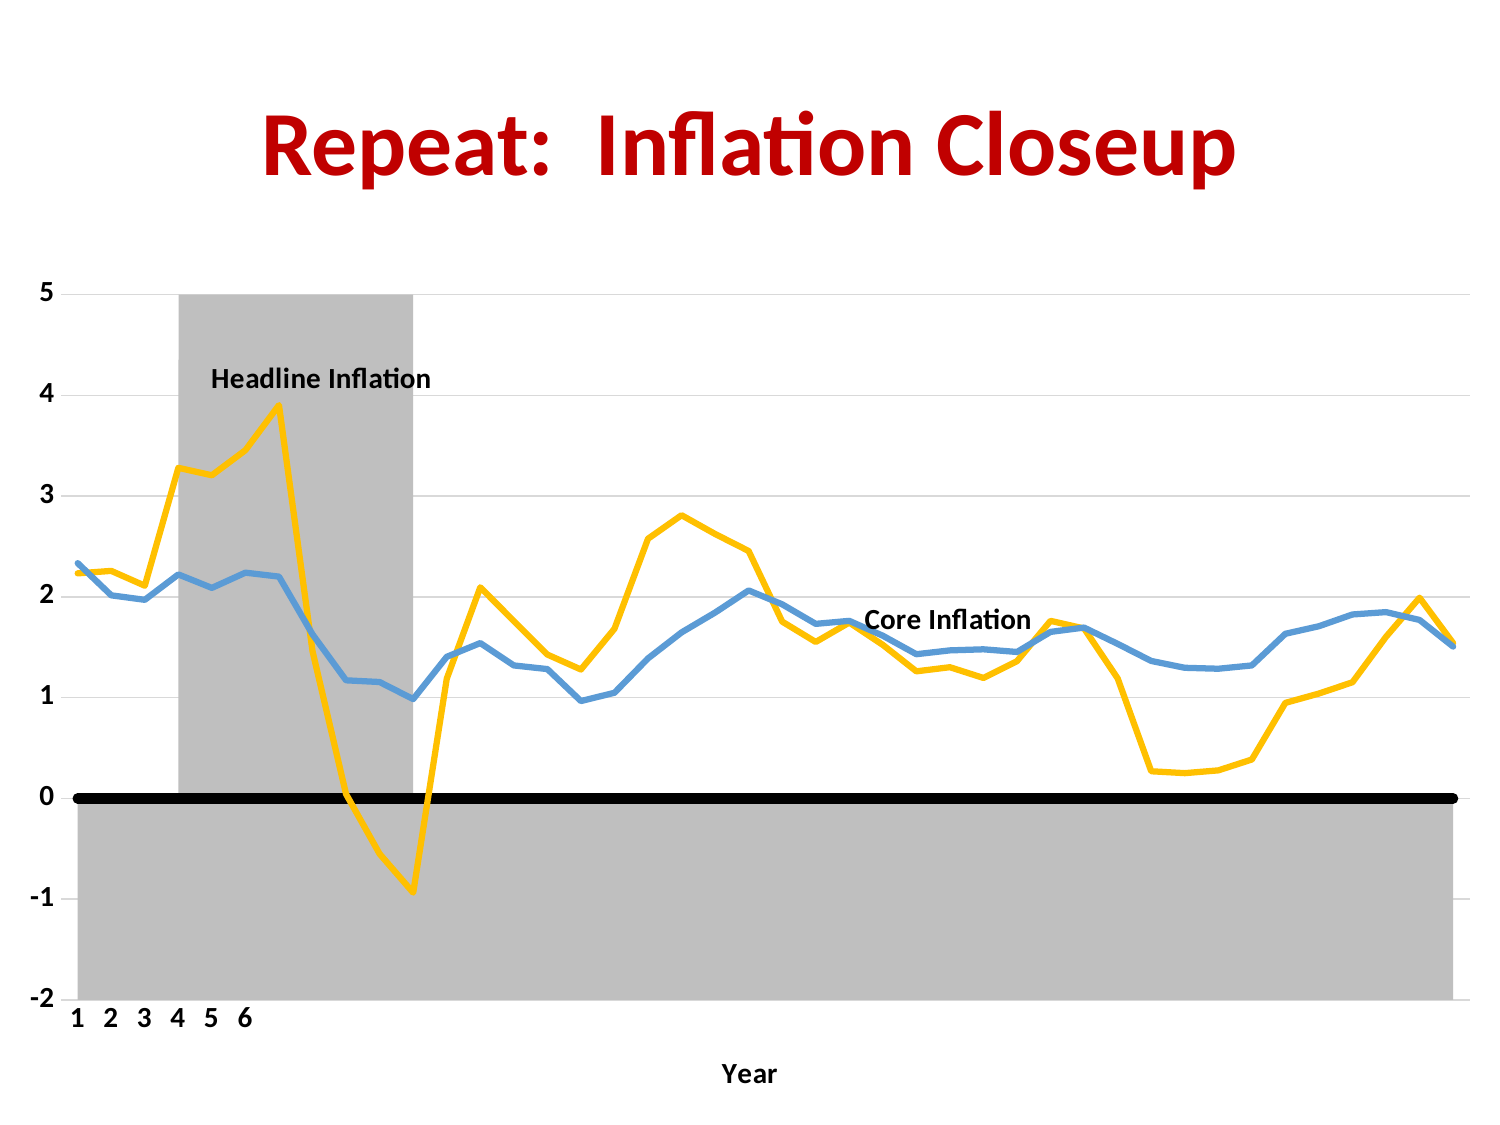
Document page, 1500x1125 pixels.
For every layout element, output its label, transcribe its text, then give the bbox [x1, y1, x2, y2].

chart [0, 262, 1500, 1125]
title Repeat: Inflation Closeup [75, 45, 1425, 233]
